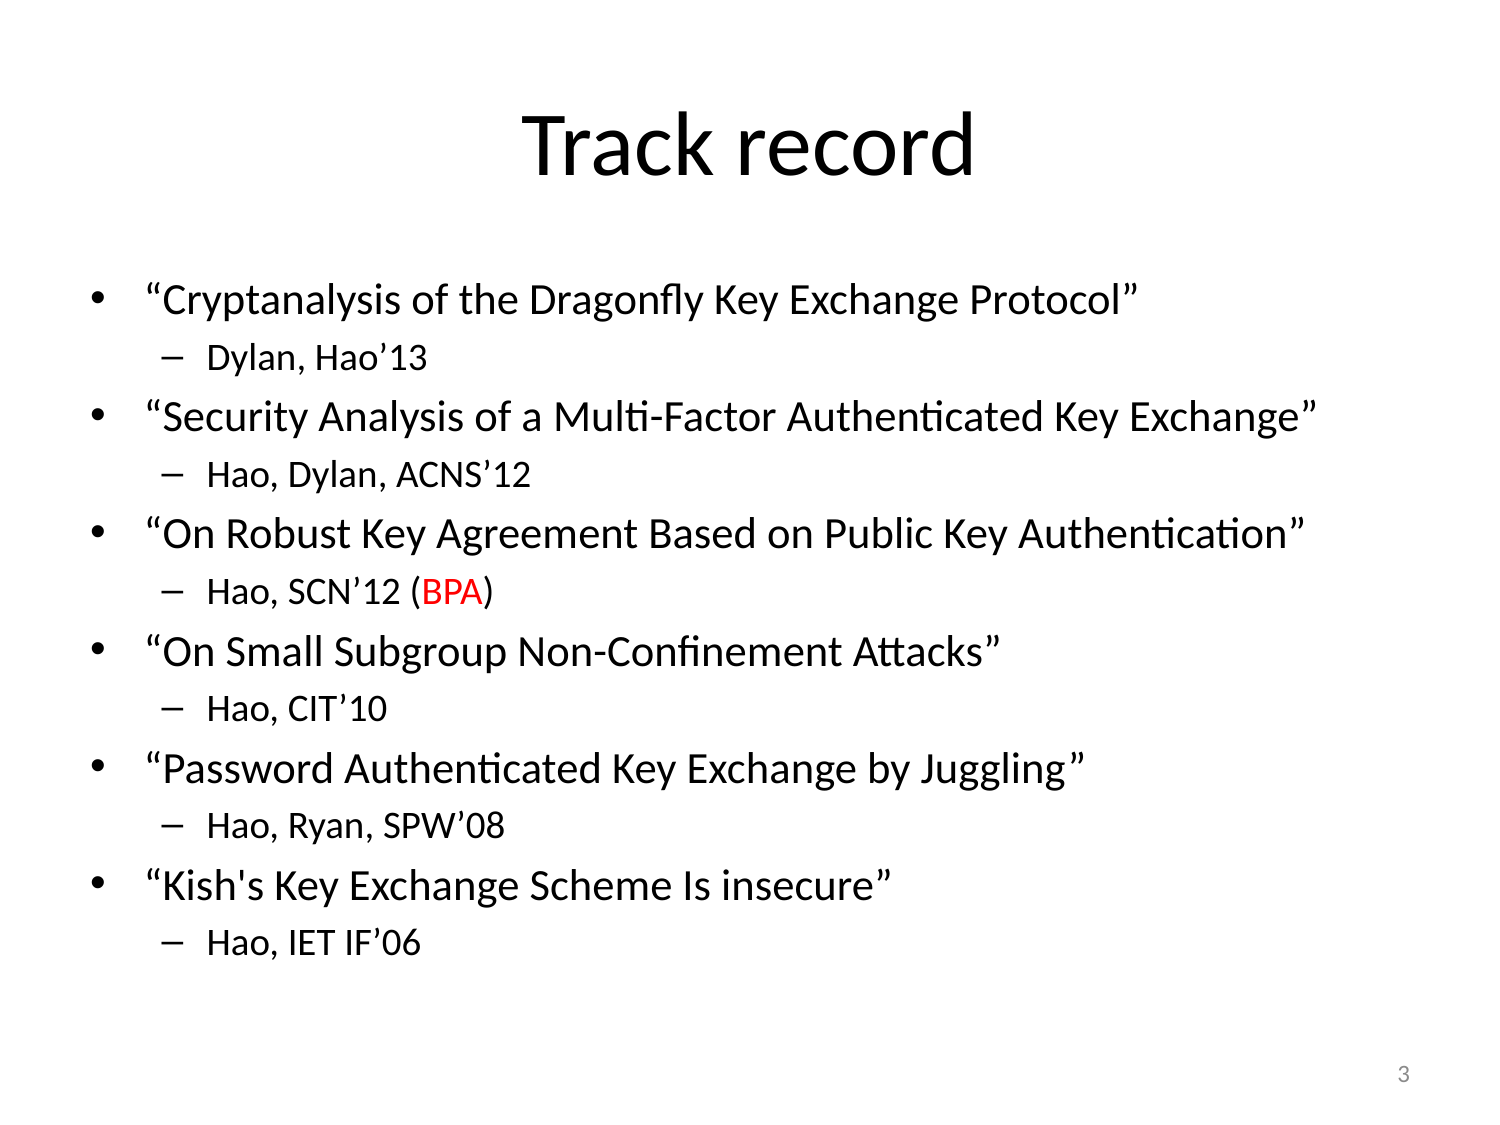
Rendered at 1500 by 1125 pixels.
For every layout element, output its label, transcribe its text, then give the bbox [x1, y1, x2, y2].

slide_number 3 [1074, 1042, 1425, 1103]
title Track record [75, 45, 1425, 233]
list “Cryptanalysis of the Dragonfly Key Exchange Protocol” Dylan, Hao’13 “Security Analysis of a Multi-Factor Authenticated Key Exchange” Hao, Dylan, ACNS’12 “On Robust Key Agreement Based on Public Key Authentication” Hao, SCN’12 (BPA) “On Small Subgroup Non-Confinement Attacks” Hao, CIT’10 “Password Authenticated Key Exchange by Juggling” Hao, Ryan, SPW’08 “Kish's Key Exchange Scheme Is insecure” Hao, IET IF’06 [75, 262, 1425, 976]
